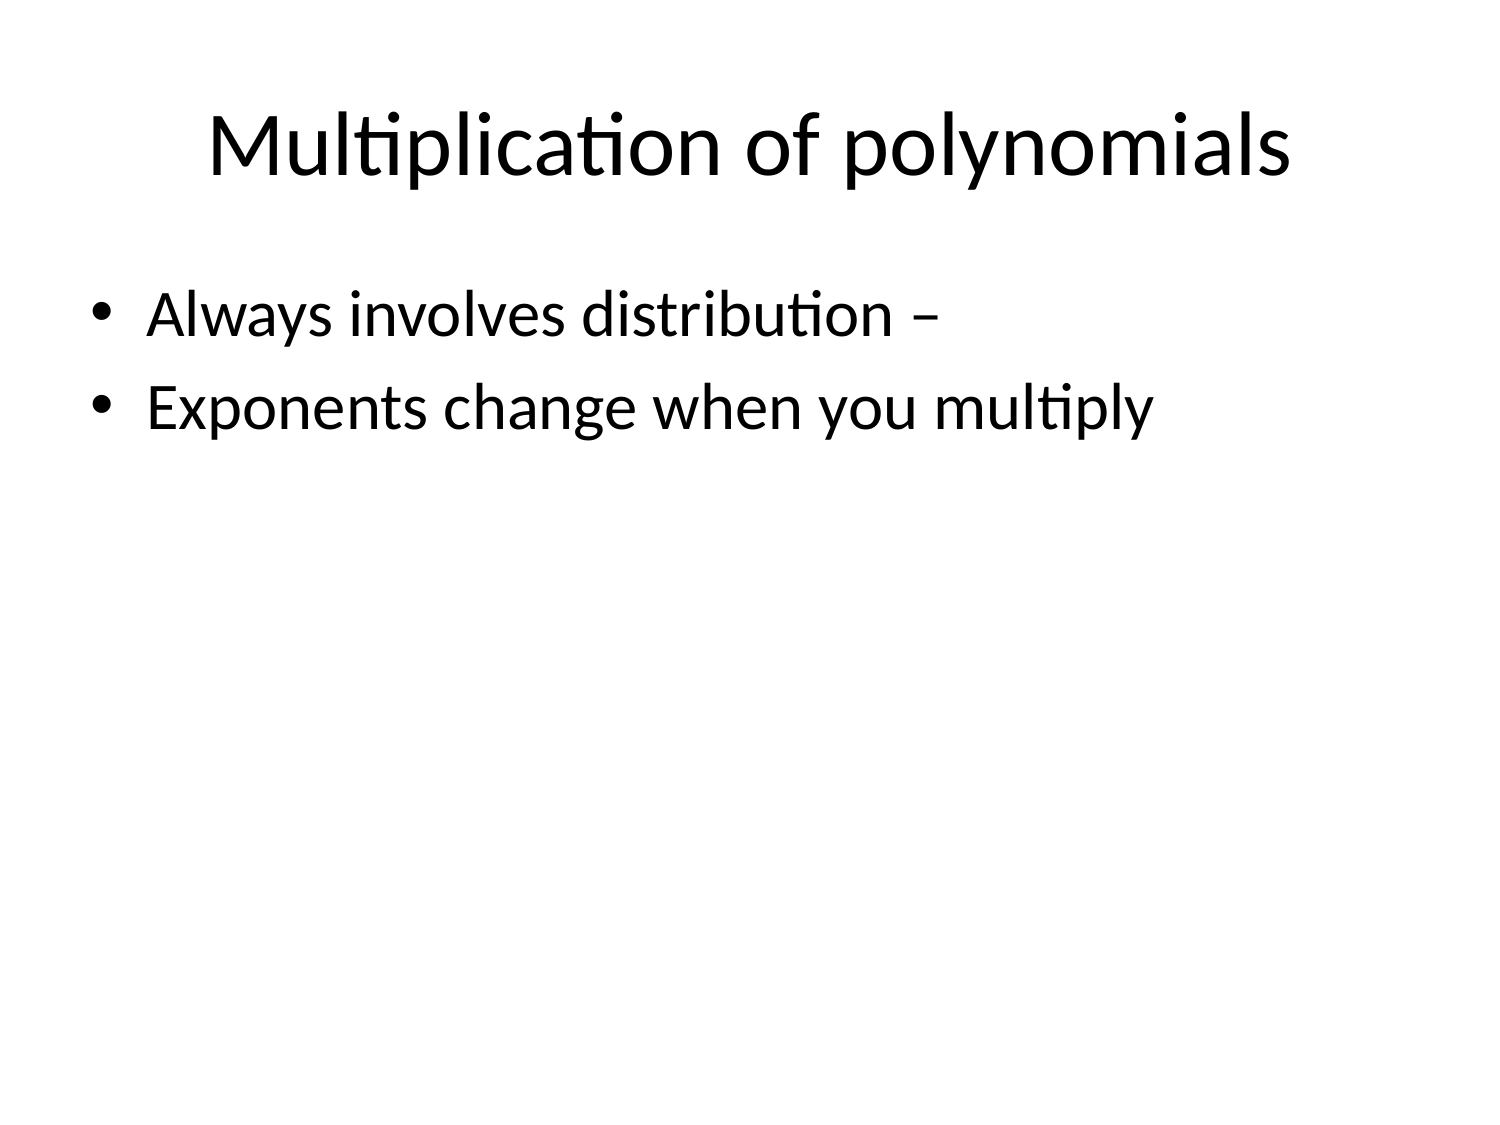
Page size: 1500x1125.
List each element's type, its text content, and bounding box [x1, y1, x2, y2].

list Always involves distribution – Exponents change when you multiply [75, 262, 1425, 1005]
title Multiplication of polynomials [75, 45, 1425, 233]
